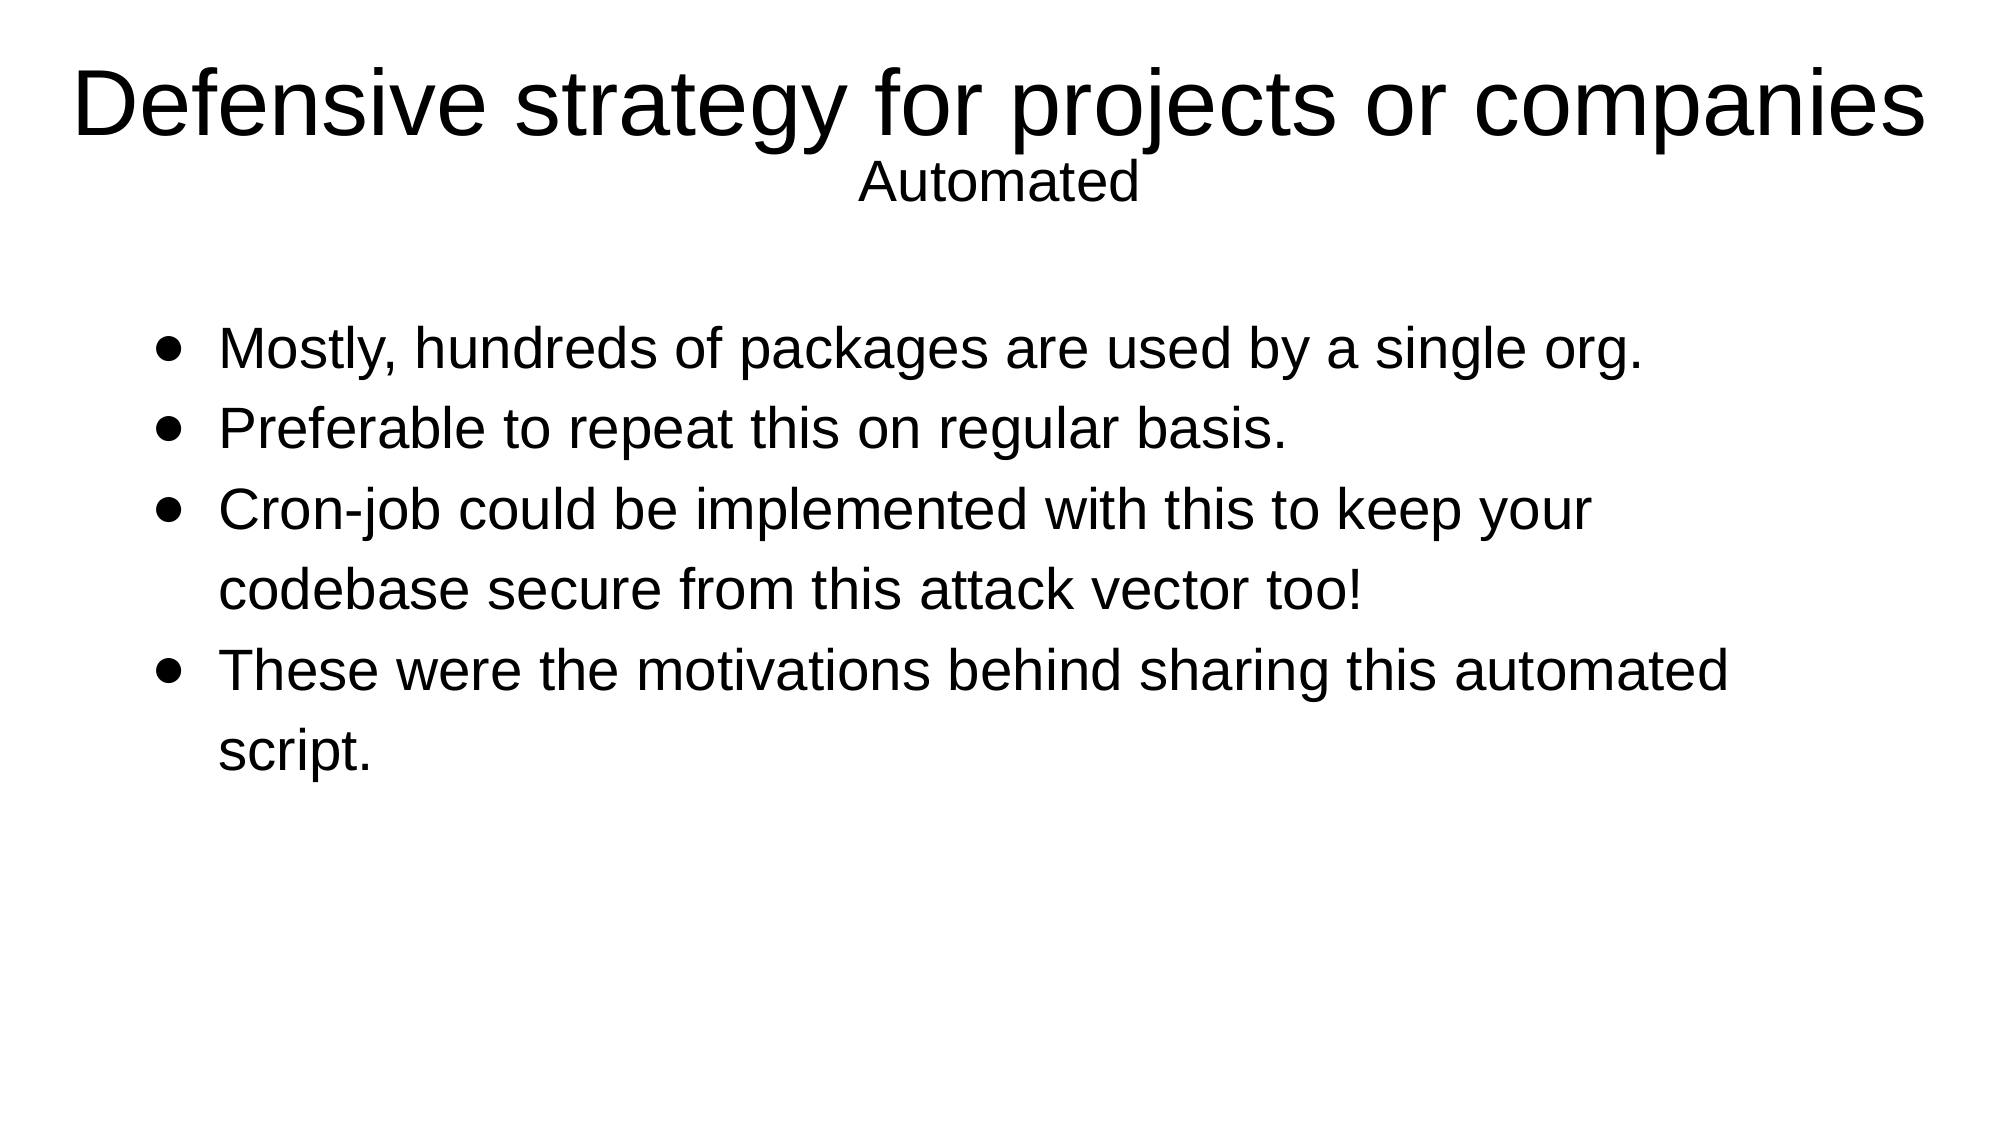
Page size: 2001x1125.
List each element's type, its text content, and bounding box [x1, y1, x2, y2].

title Defensive strategy for projects or companies [48, 39, 1952, 174]
text_box Mostly, hundreds of packages are used by a single org. Preferable to repeat this on regular basis. Cron-job could be implemented with this to keep your codebase secure from this attack vector too! These were the motivations behind sharing this automated script. [128, 284, 1872, 798]
list Automated [150, 153, 1850, 220]
